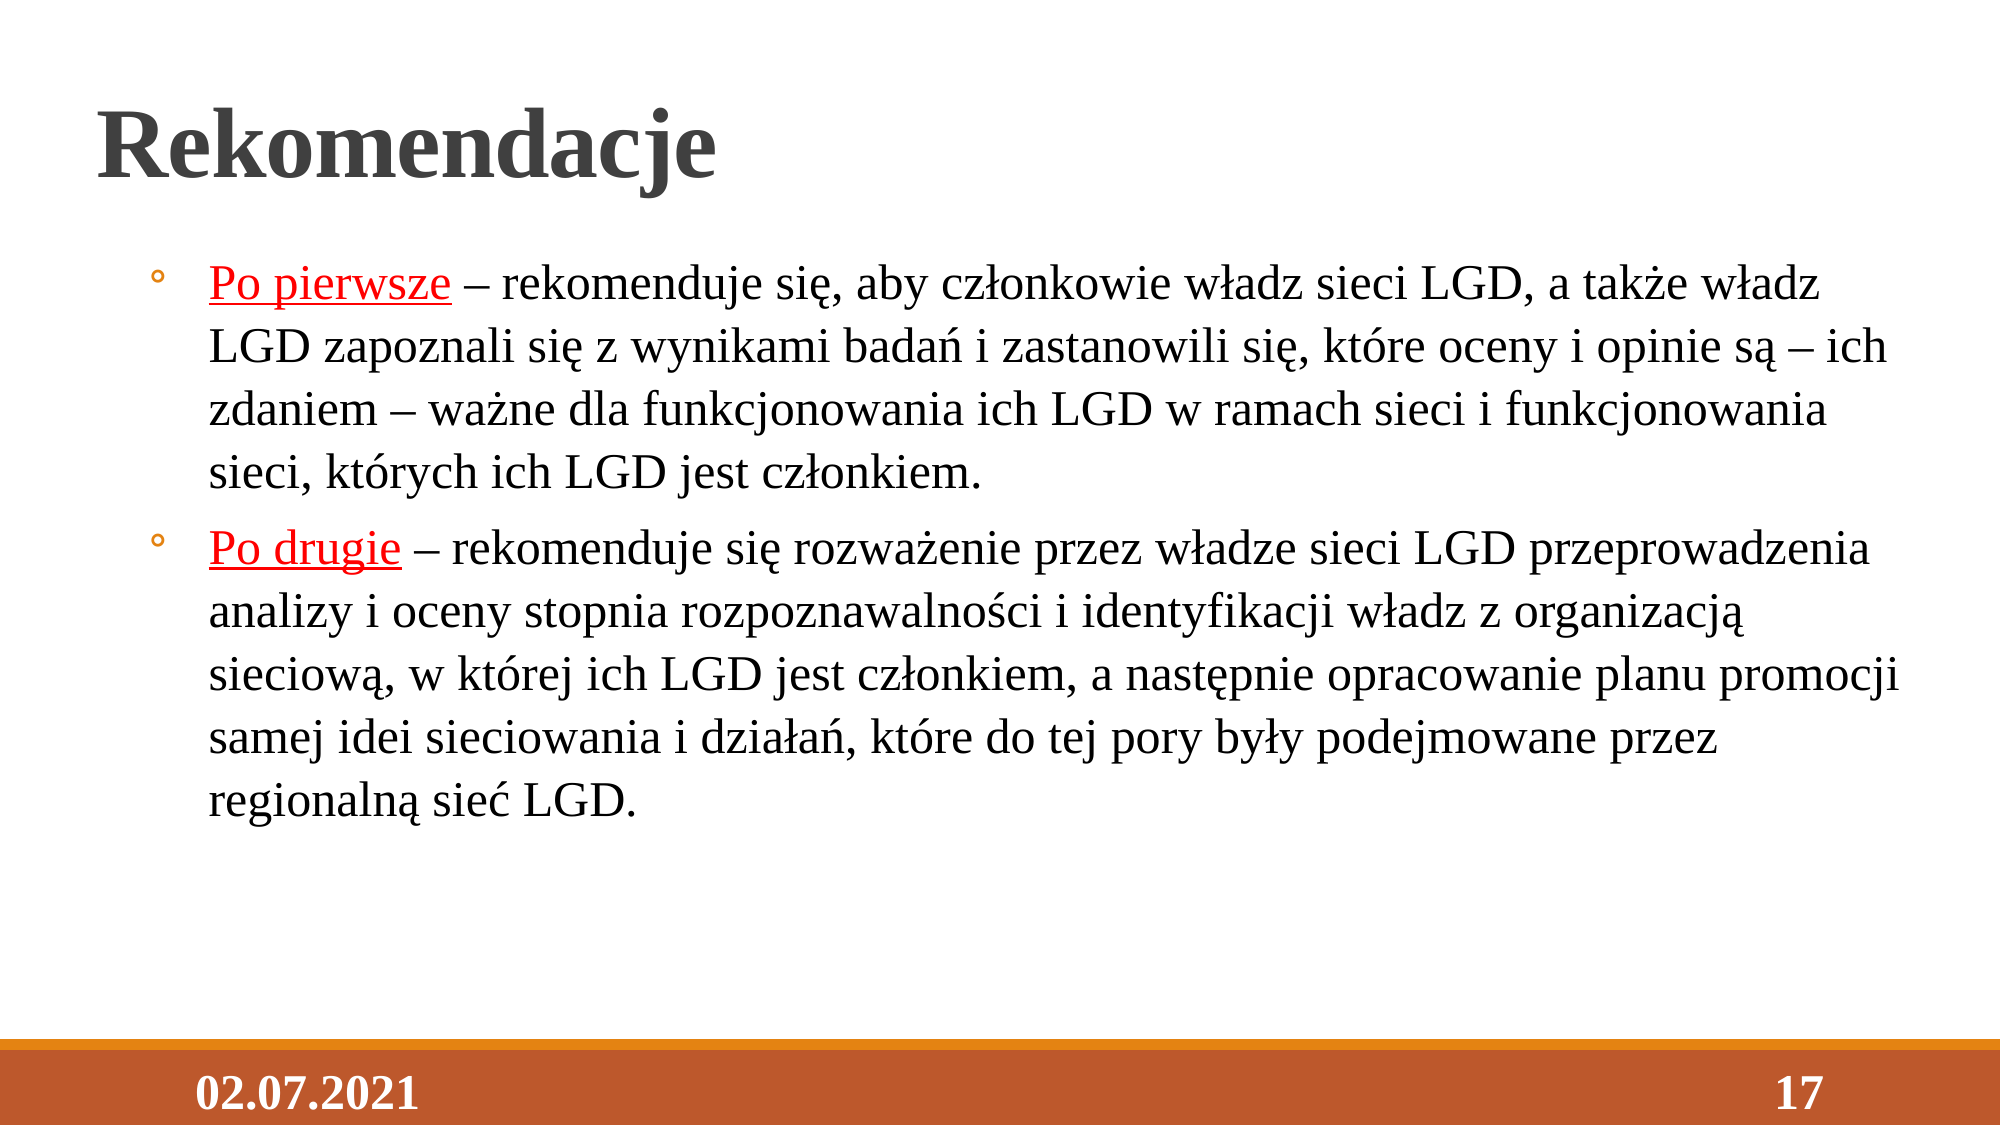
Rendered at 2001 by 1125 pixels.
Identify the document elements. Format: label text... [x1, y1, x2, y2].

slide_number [180, 1059, 586, 1120]
title Rekomendacje [81, 18, 1732, 206]
list Po pierwsze – rekomenduje się, aby członkowie władz sieci LGD, a także władz LGD zapoznali się z wynikami badań i zastanowili się, które oceny i opinie są – ich zdaniem – ważne dla funkcjonowania ich LGD w ramach sieci i funkcjonowania sieci, których ich LGD jest członkiem. Po drugie – rekomenduje się rozważenie przez władze sieci LGD przeprowadzenia analizy i oceny stopnia rozpoznawalności i identyfikacji władz z organizacją sieciową, w której ich LGD jest członkiem, a następnie opracowanie planu promocji samej idei sieciowania i działań, które do tej pory były podejmowane przez regionalną sieć LGD. [101, 239, 1920, 1011]
slide_number 17 [1624, 1059, 1840, 1120]
